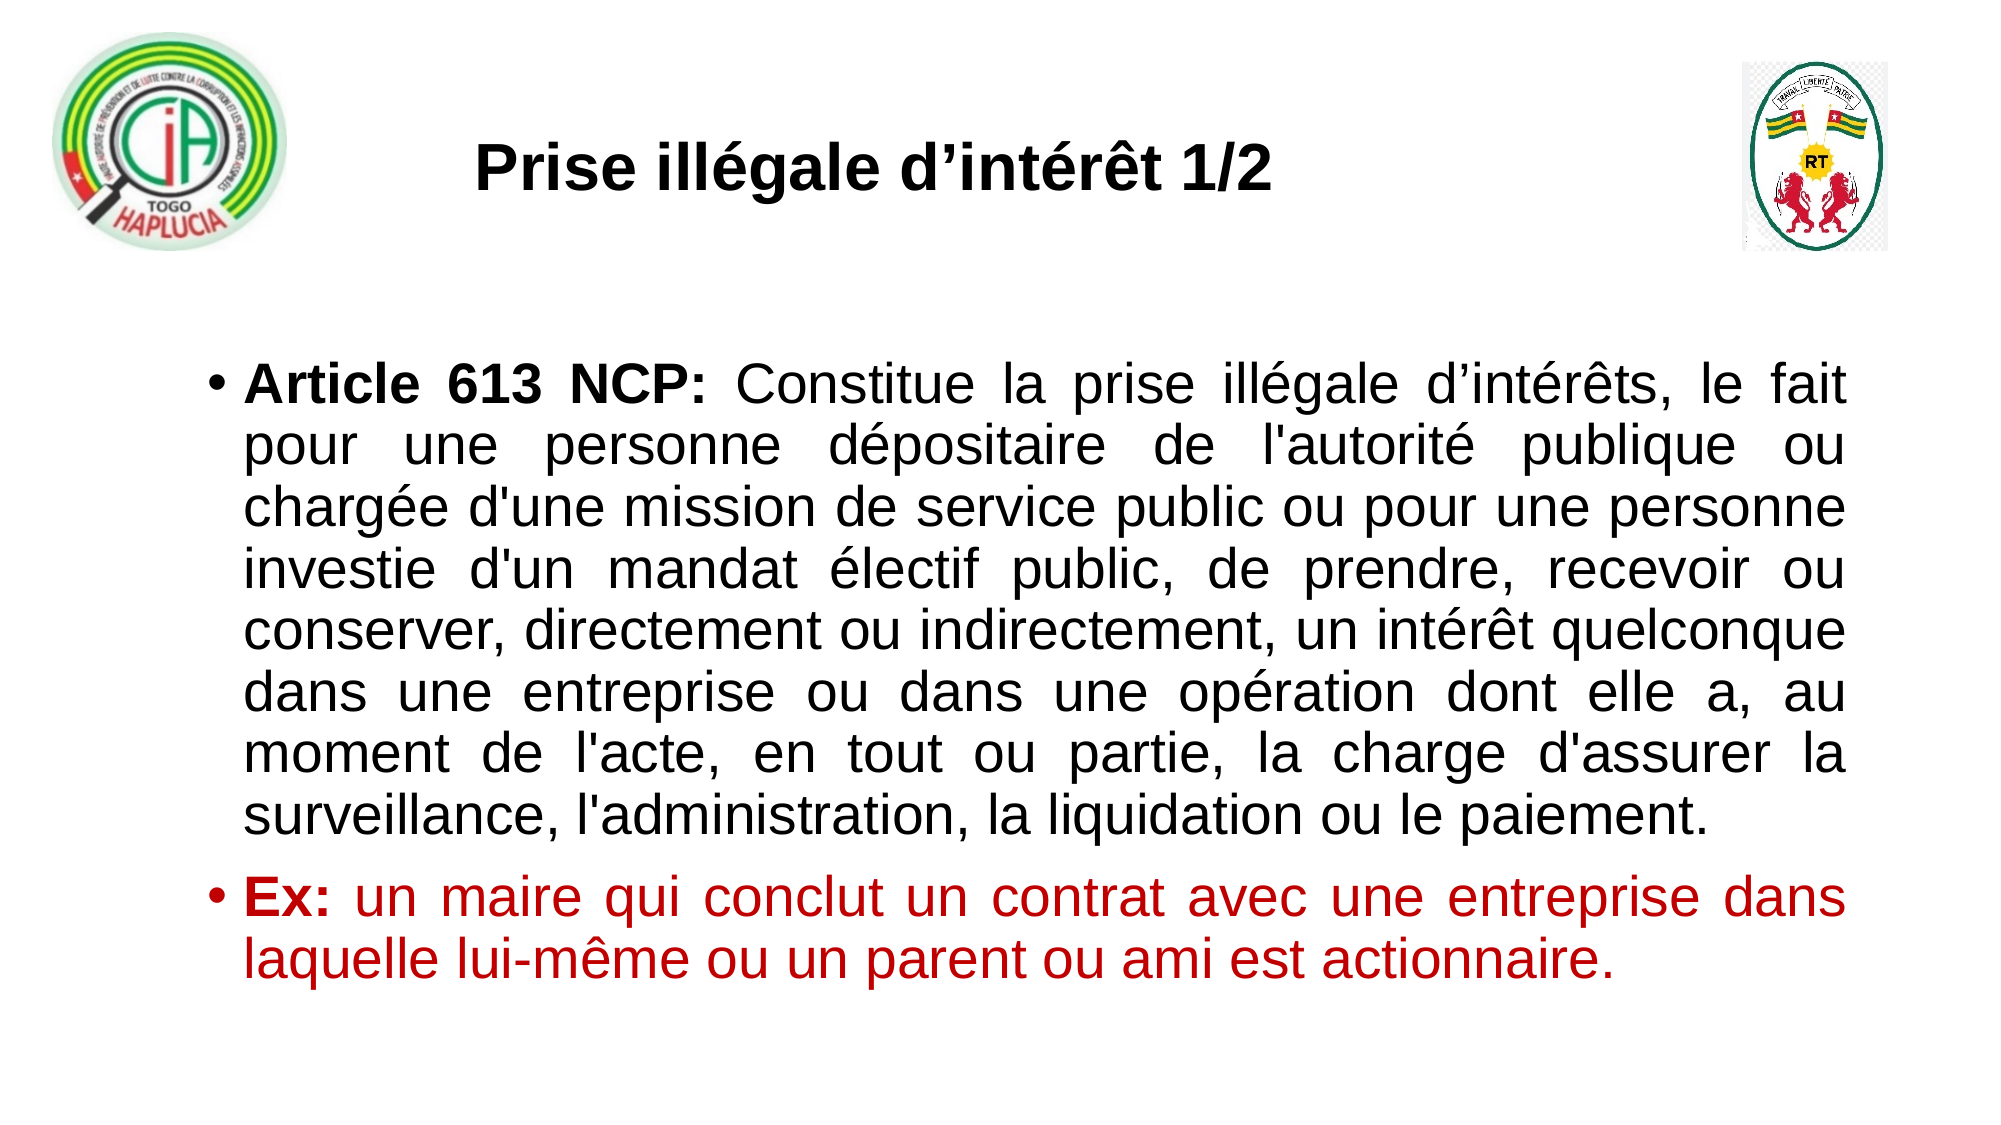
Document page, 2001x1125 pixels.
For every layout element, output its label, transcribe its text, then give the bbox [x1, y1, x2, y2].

title Prise illégale d’intérêt 1/2 [390, 59, 1358, 278]
picture [52, 32, 287, 251]
picture [1742, 59, 1888, 253]
list Article 613 NCP: Constitue la prise illégale d’intérêts, le fait pour une personne dépositaire de l'autorité publique ou chargée d'une mission de service public ou pour une personne investie d'un mandat électif public, de prendre, recevoir ou conserver, directement ou indirectement, un intérêt quelconque dans une entreprise ou dans une opération dont elle a, au moment de l'acte, en tout ou partie, la charge d'assurer la surveillance, l'administration, la liquidation ou le paiement. Ex: un maire qui conclut un contrat avec une entreprise dans laquelle lui-même ou un parent ou ami est actionnaire. [192, 346, 1863, 1014]
